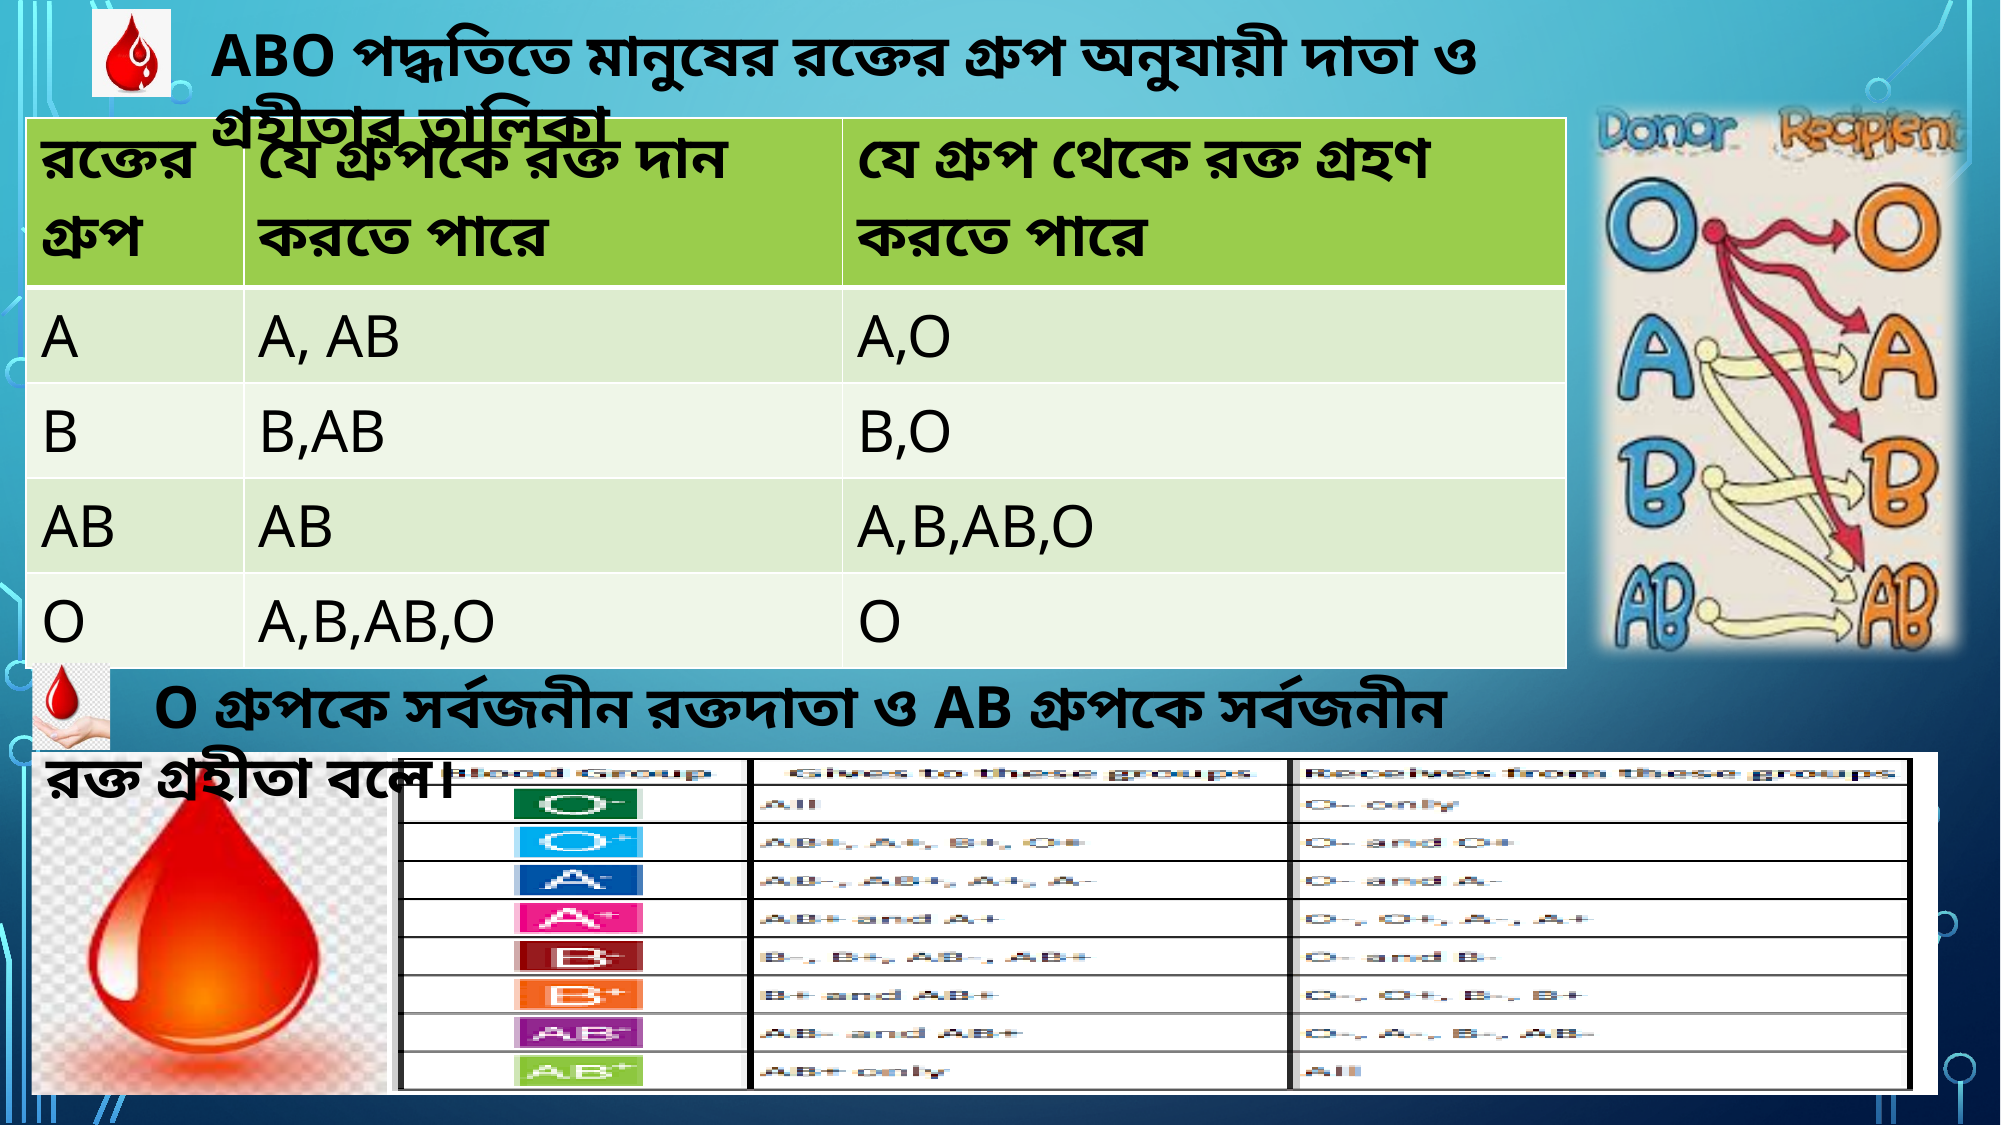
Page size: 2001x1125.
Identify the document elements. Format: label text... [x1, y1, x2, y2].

table_cell AB [245, 479, 842, 572]
table_header যে গ্রুপ থেকে রক্ত গ্রহণ করতে পারে [843, 119, 1565, 285]
table_header যে গ্রুপকে রক্ত দান করতে পারে [245, 119, 842, 285]
table_cell B [27, 384, 243, 477]
table_cell O [27, 574, 243, 667]
table_cell B,O [843, 384, 1565, 477]
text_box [31, 752, 1939, 1096]
table_cell A,B,AB,O [245, 574, 842, 663]
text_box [91, 9, 1503, 97]
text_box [31, 663, 1472, 751]
table_cell A,O [843, 290, 1565, 382]
picture [1582, 96, 1973, 664]
table_cell A,B,AB,O [843, 479, 1565, 572]
table_cell B,AB [245, 384, 842, 477]
table_header রক্তের গ্রুপ [27, 119, 243, 285]
table_cell A [27, 290, 243, 382]
table_cell A, AB [245, 290, 842, 382]
table_cell AB [27, 479, 243, 572]
table_cell O [843, 574, 1565, 667]
